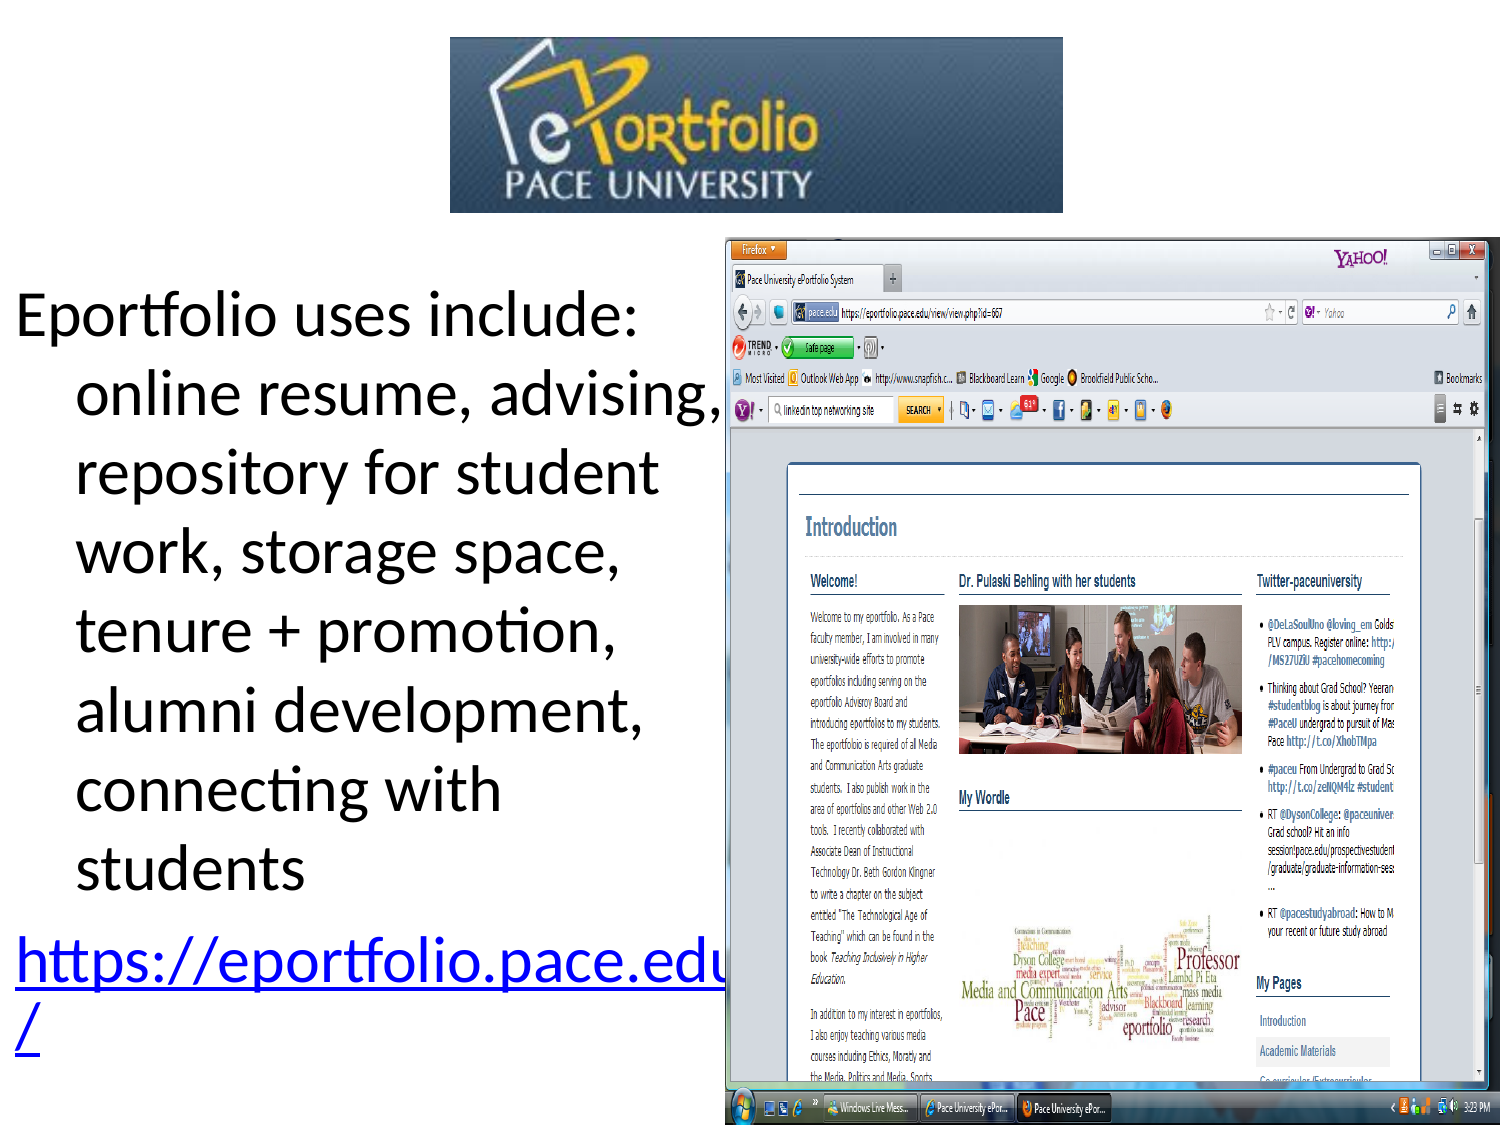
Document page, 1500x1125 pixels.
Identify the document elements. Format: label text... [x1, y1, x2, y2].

picture [724, 237, 1500, 1125]
picture [449, 37, 1063, 213]
list Eportfolio uses include: online resume, advising, repository for student work, storage space, tenure + promotion, alumni development, connecting with students https://eportfolio.pace.edu/ [0, 262, 719, 1005]
